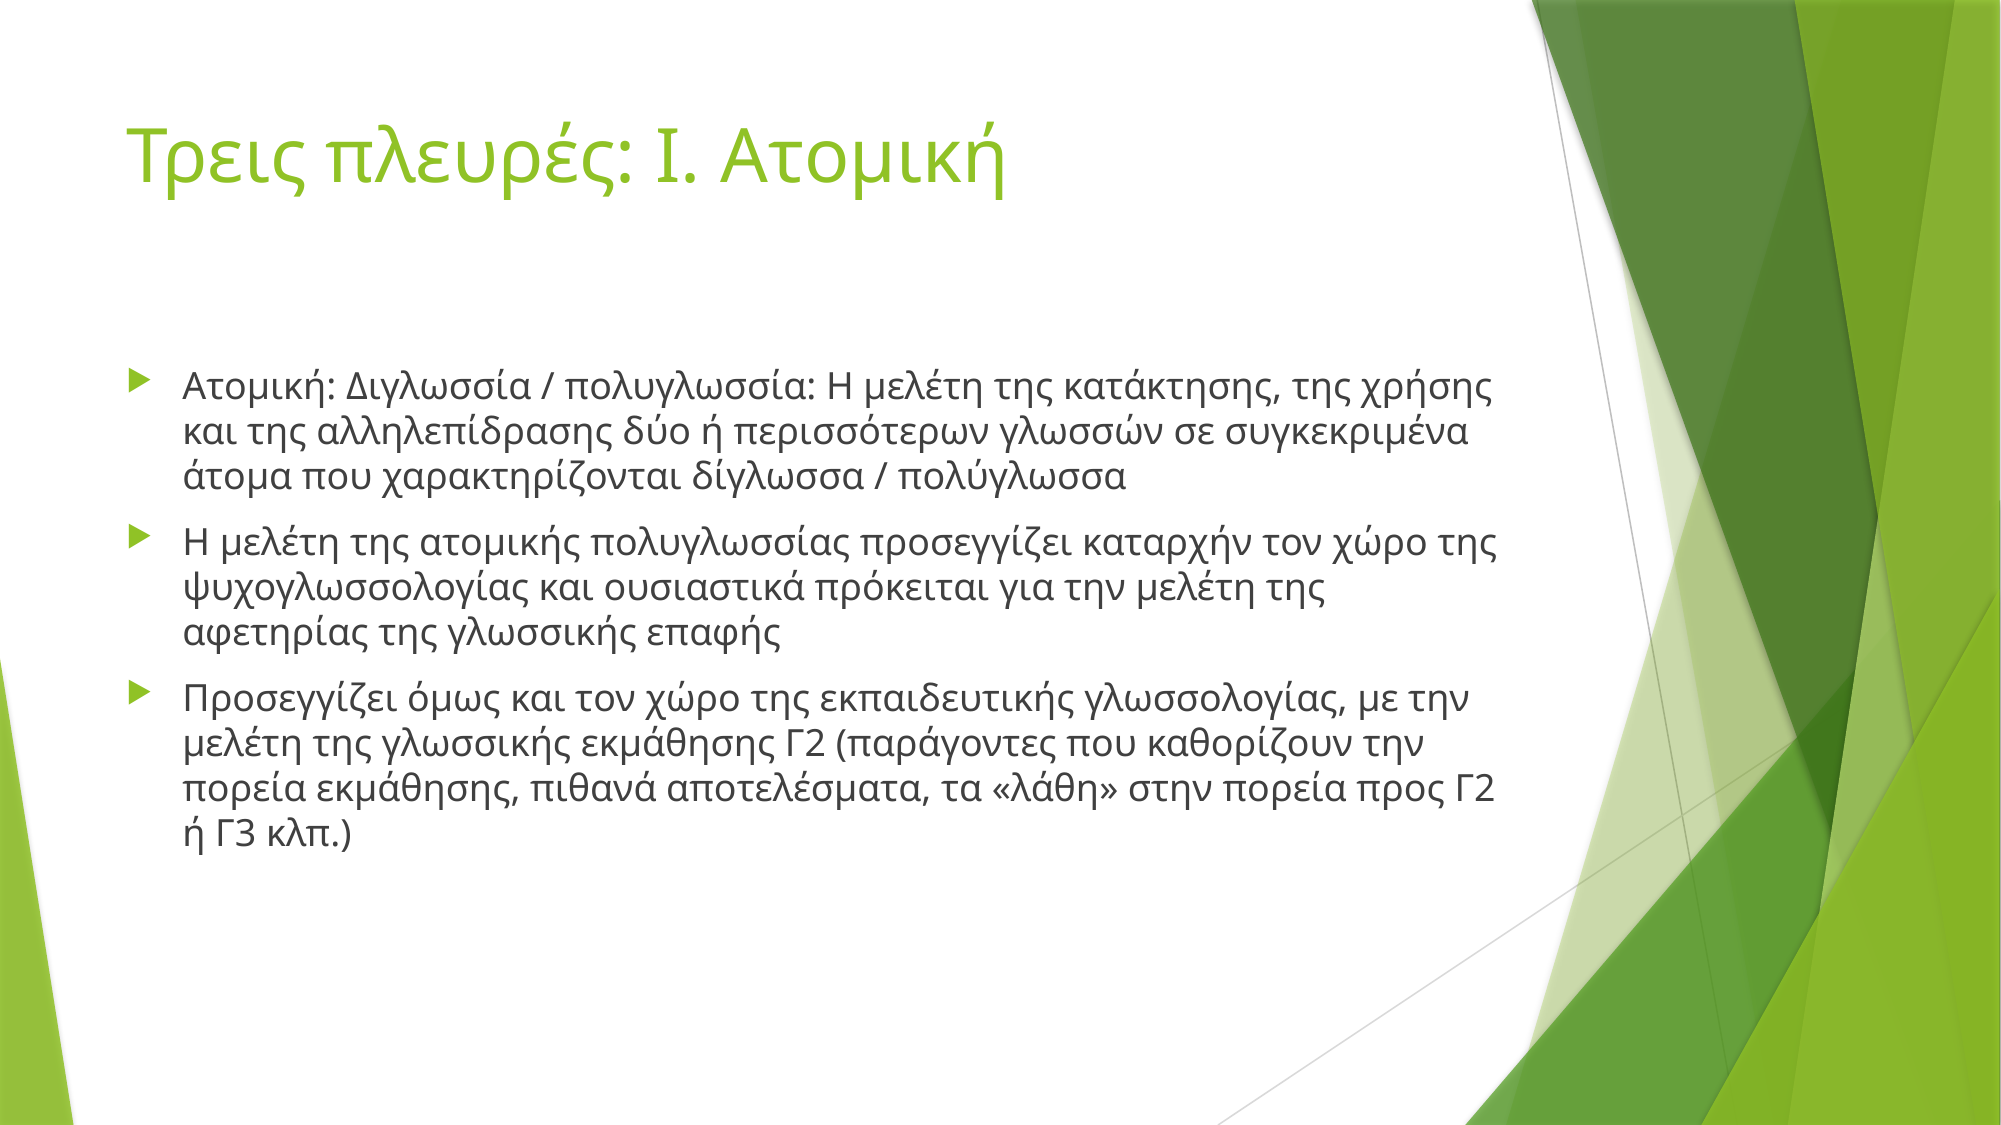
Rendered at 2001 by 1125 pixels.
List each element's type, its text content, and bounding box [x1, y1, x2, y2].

title Τρεις πλευρές: Ι. Ατομική [111, 99, 1522, 317]
list Ατομική: Διγλωσσία / πολυγλωσσία: Η μελέτη της κατάκτησης, της χρήσης και της αλληλεπίδρασης δύο ή περισσότερων γλωσσών σε συγκεκριμένα άτομα που χαρακτηρίζονται δίγλωσσα / πολύγλωσσα Η μελέτη της ατομικής πολυγλωσσίας προσεγγίζει καταρχήν τον χώρο της ψυχογλωσσολογίας και ουσιαστικά πρόκειται για την μελέτη της αφετηρίας της γλωσσικής επαφής Προσεγγίζει όμως και τον χώρο της εκπαιδευτικής γλωσσολογίας, με την μελέτη της γλωσσικής εκμάθησης Γ2 (παράγοντες που καθορίζουν την πορεία εκμάθησης, πιθανά αποτελέσματα, τα «λάθη» στην πορεία προς Γ2 ή Γ3 κλπ.) [111, 354, 1522, 992]
